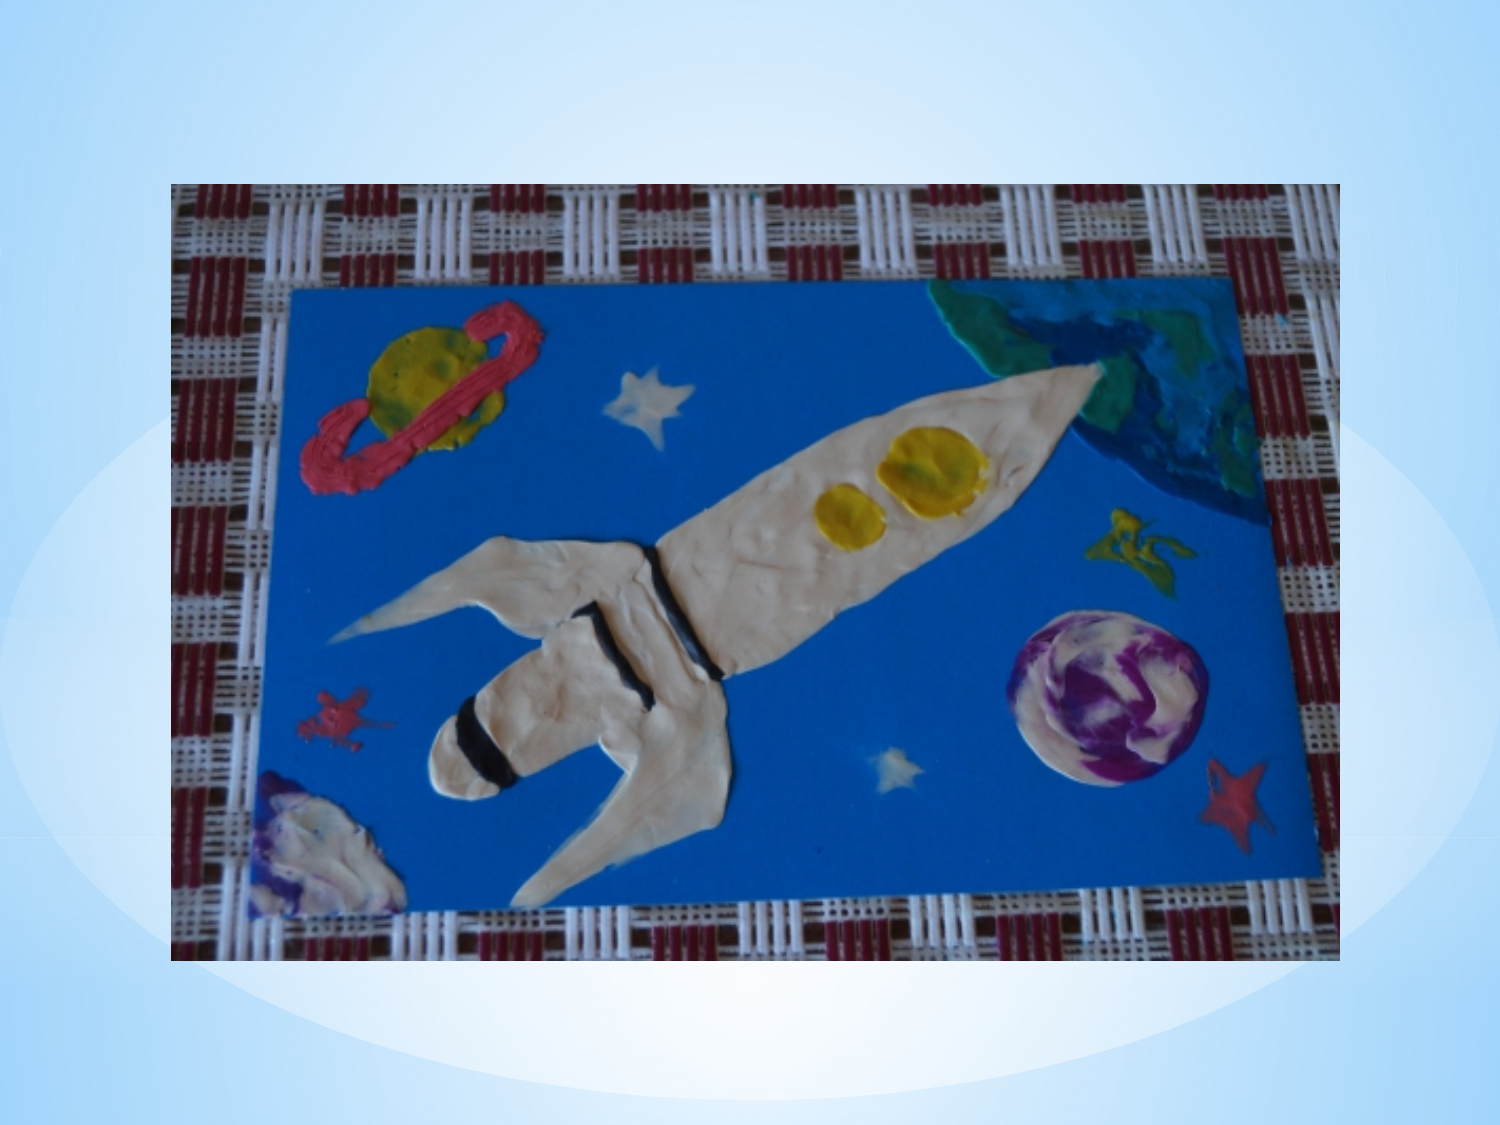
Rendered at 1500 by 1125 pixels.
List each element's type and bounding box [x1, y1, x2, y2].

picture [170, 184, 1340, 961]
